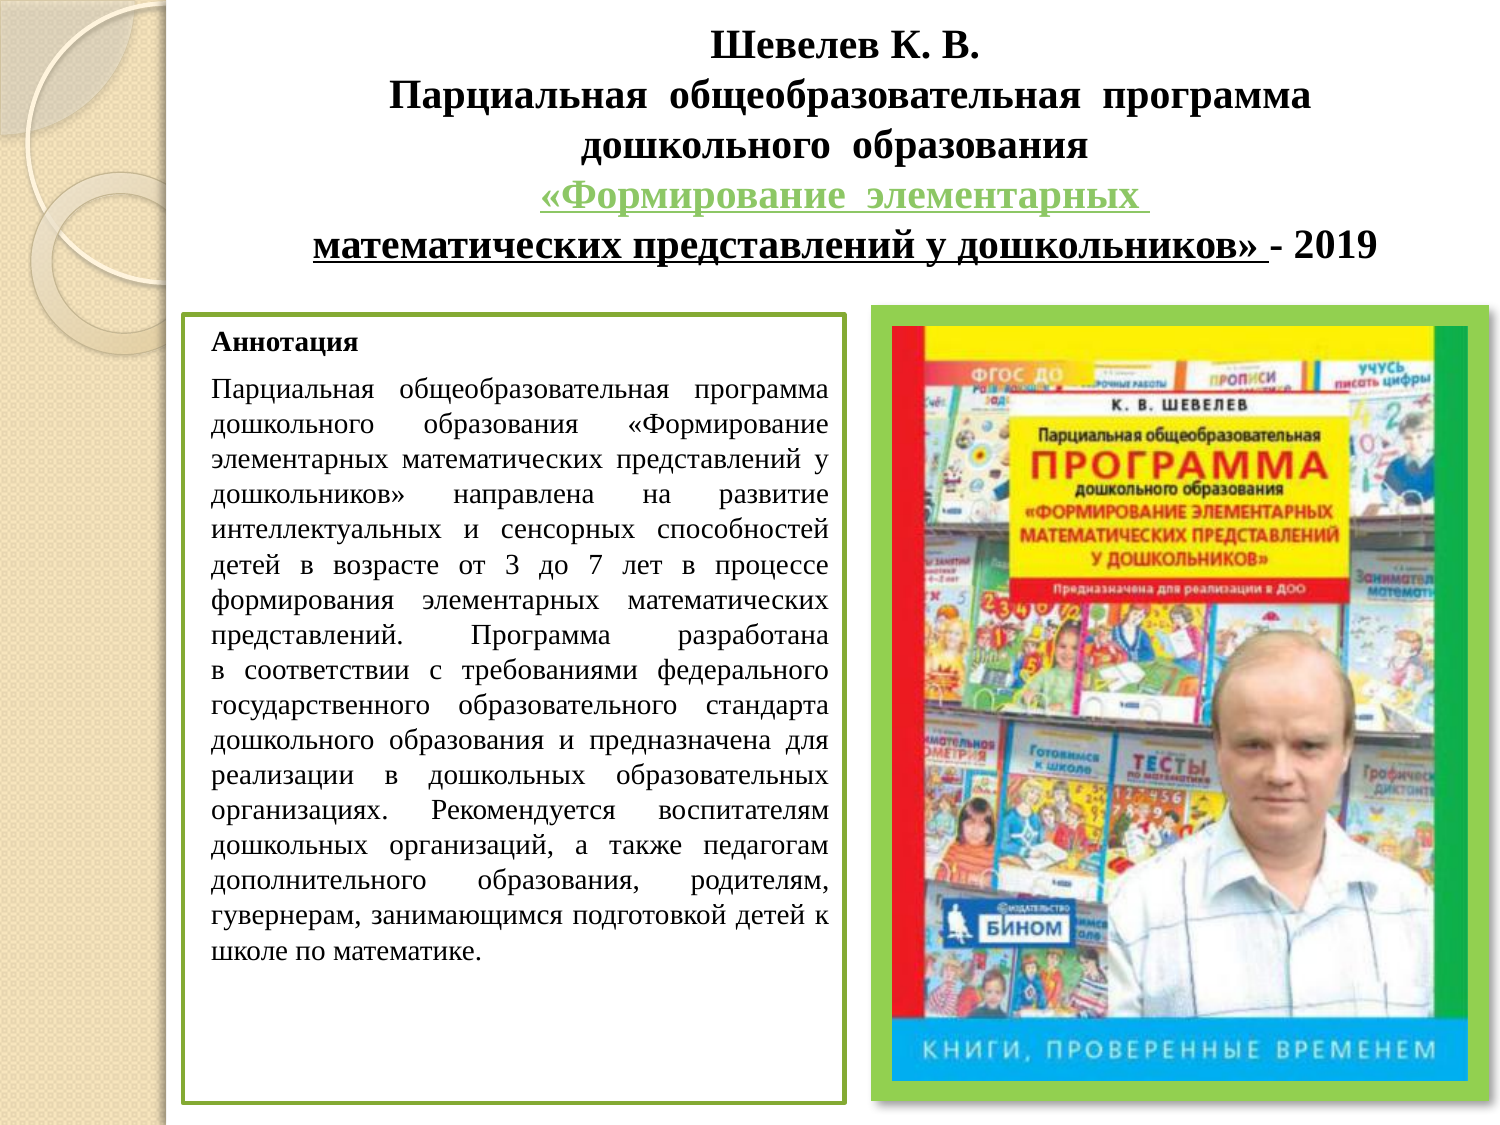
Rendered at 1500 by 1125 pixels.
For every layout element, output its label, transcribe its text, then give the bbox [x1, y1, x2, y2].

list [891, 325, 1469, 1081]
title Шевелев К. В. Парциальная общеобразовательная программа дошкольного образования «Формирование элементарных математических представлений у дошкольников» - 2019 [230, 19, 1461, 265]
list Аннотация Парциальная общеобразовательная программа дошкольного образования «Формирование элементарных математических представлений у дошкольников» направлена на развитие интеллектуальных и сенсорных способностей детей в возрасте от 3 до 7 лет в процессе формирования элементарных математических представлений. Программа разработана в соответствии с требованиями федерального государственного образовательного стандарта дошкольного образования и предназначена для реализации в дошкольных образовательных организациях. Рекомендуется воспитателям дошкольных организаций, а также педагогам дополнительного образования, родителям, гувернерам, занимающимся подготовкой детей к школе по математике. [181, 312, 847, 1105]
